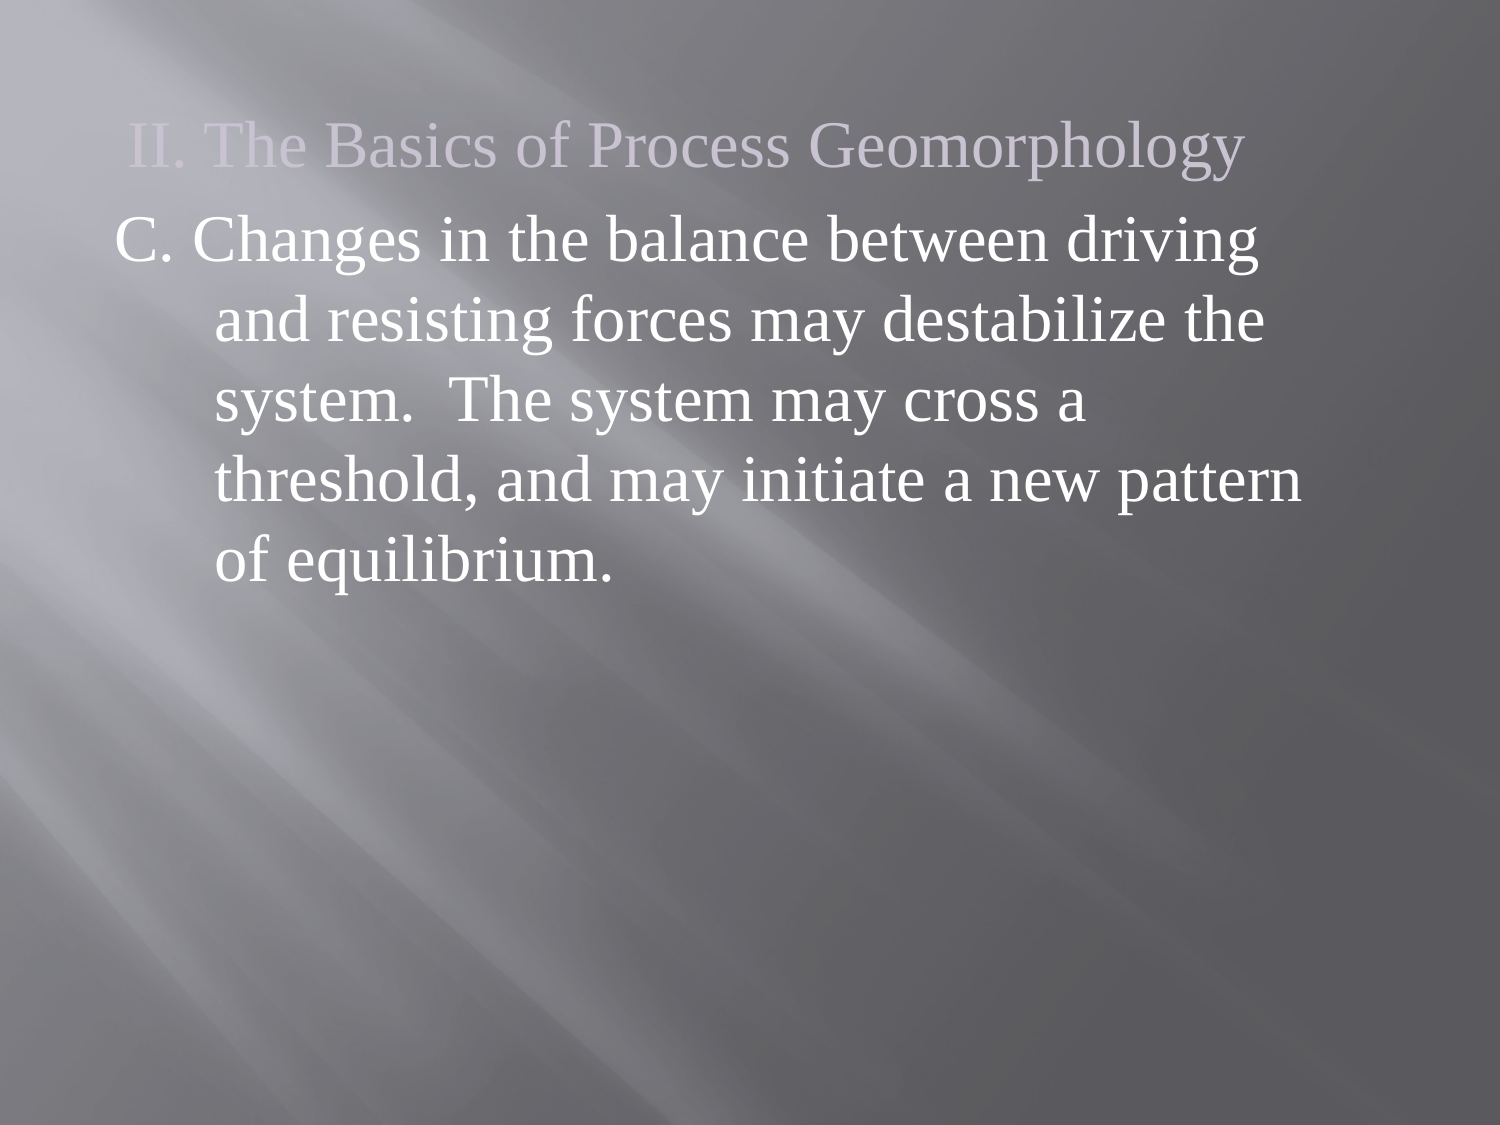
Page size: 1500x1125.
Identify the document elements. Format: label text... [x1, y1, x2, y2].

text_box II. The Basics of Process Geomorphology [112, 37, 1388, 225]
text_box C. Changes in the balance between driving and resisting forces may destabilize the system. The system may cross a threshold, and may initiate a new pattern of equilibrium. [99, 187, 1375, 863]
